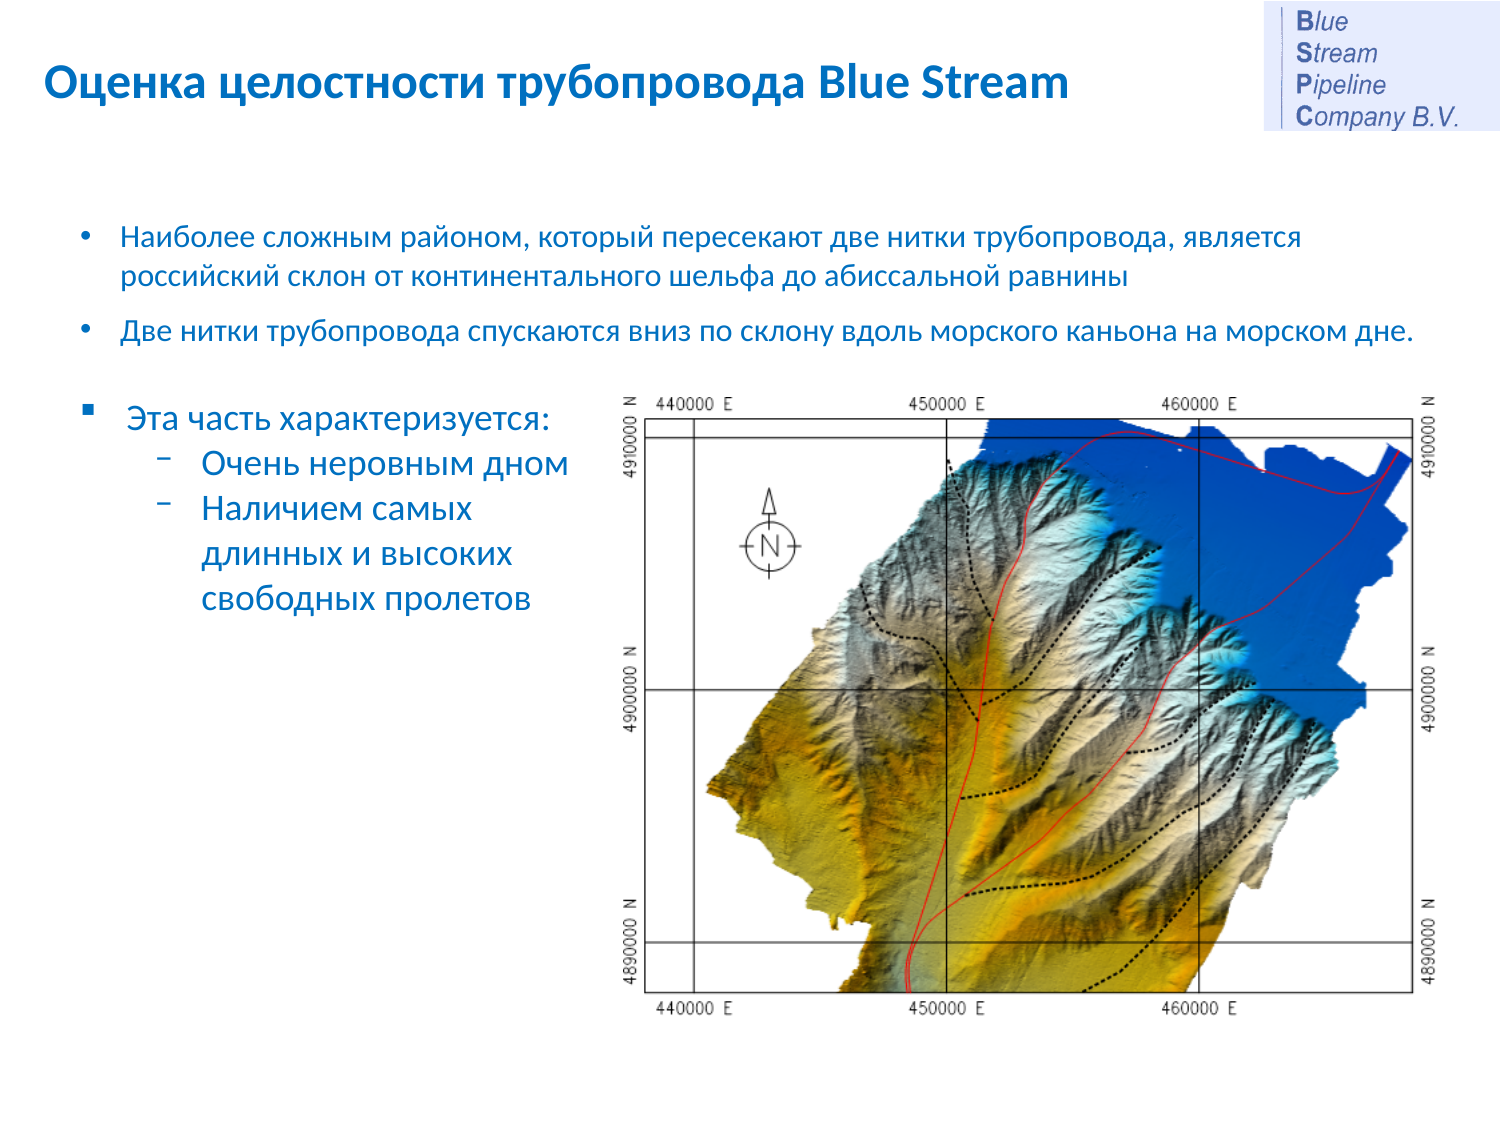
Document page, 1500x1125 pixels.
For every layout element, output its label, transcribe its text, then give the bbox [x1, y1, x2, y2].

picture [622, 396, 1436, 1016]
text_box Эта часть характеризуется: Очень неровным дном Наличием самых длинных и высоких свободных пролетов [64, 385, 609, 670]
picture [1263, 1, 1500, 131]
title Оценка целостности трубопровода Blue Stream [29, 30, 1258, 126]
list Наиболее сложным районом, который пересекают две нитки трубопровода, является российский склон от континентального шельфа до абиссальной равнины Две нитки трубопровода спускаются вниз по склону вдоль морского каньона на морском дне. [64, 208, 1436, 386]
